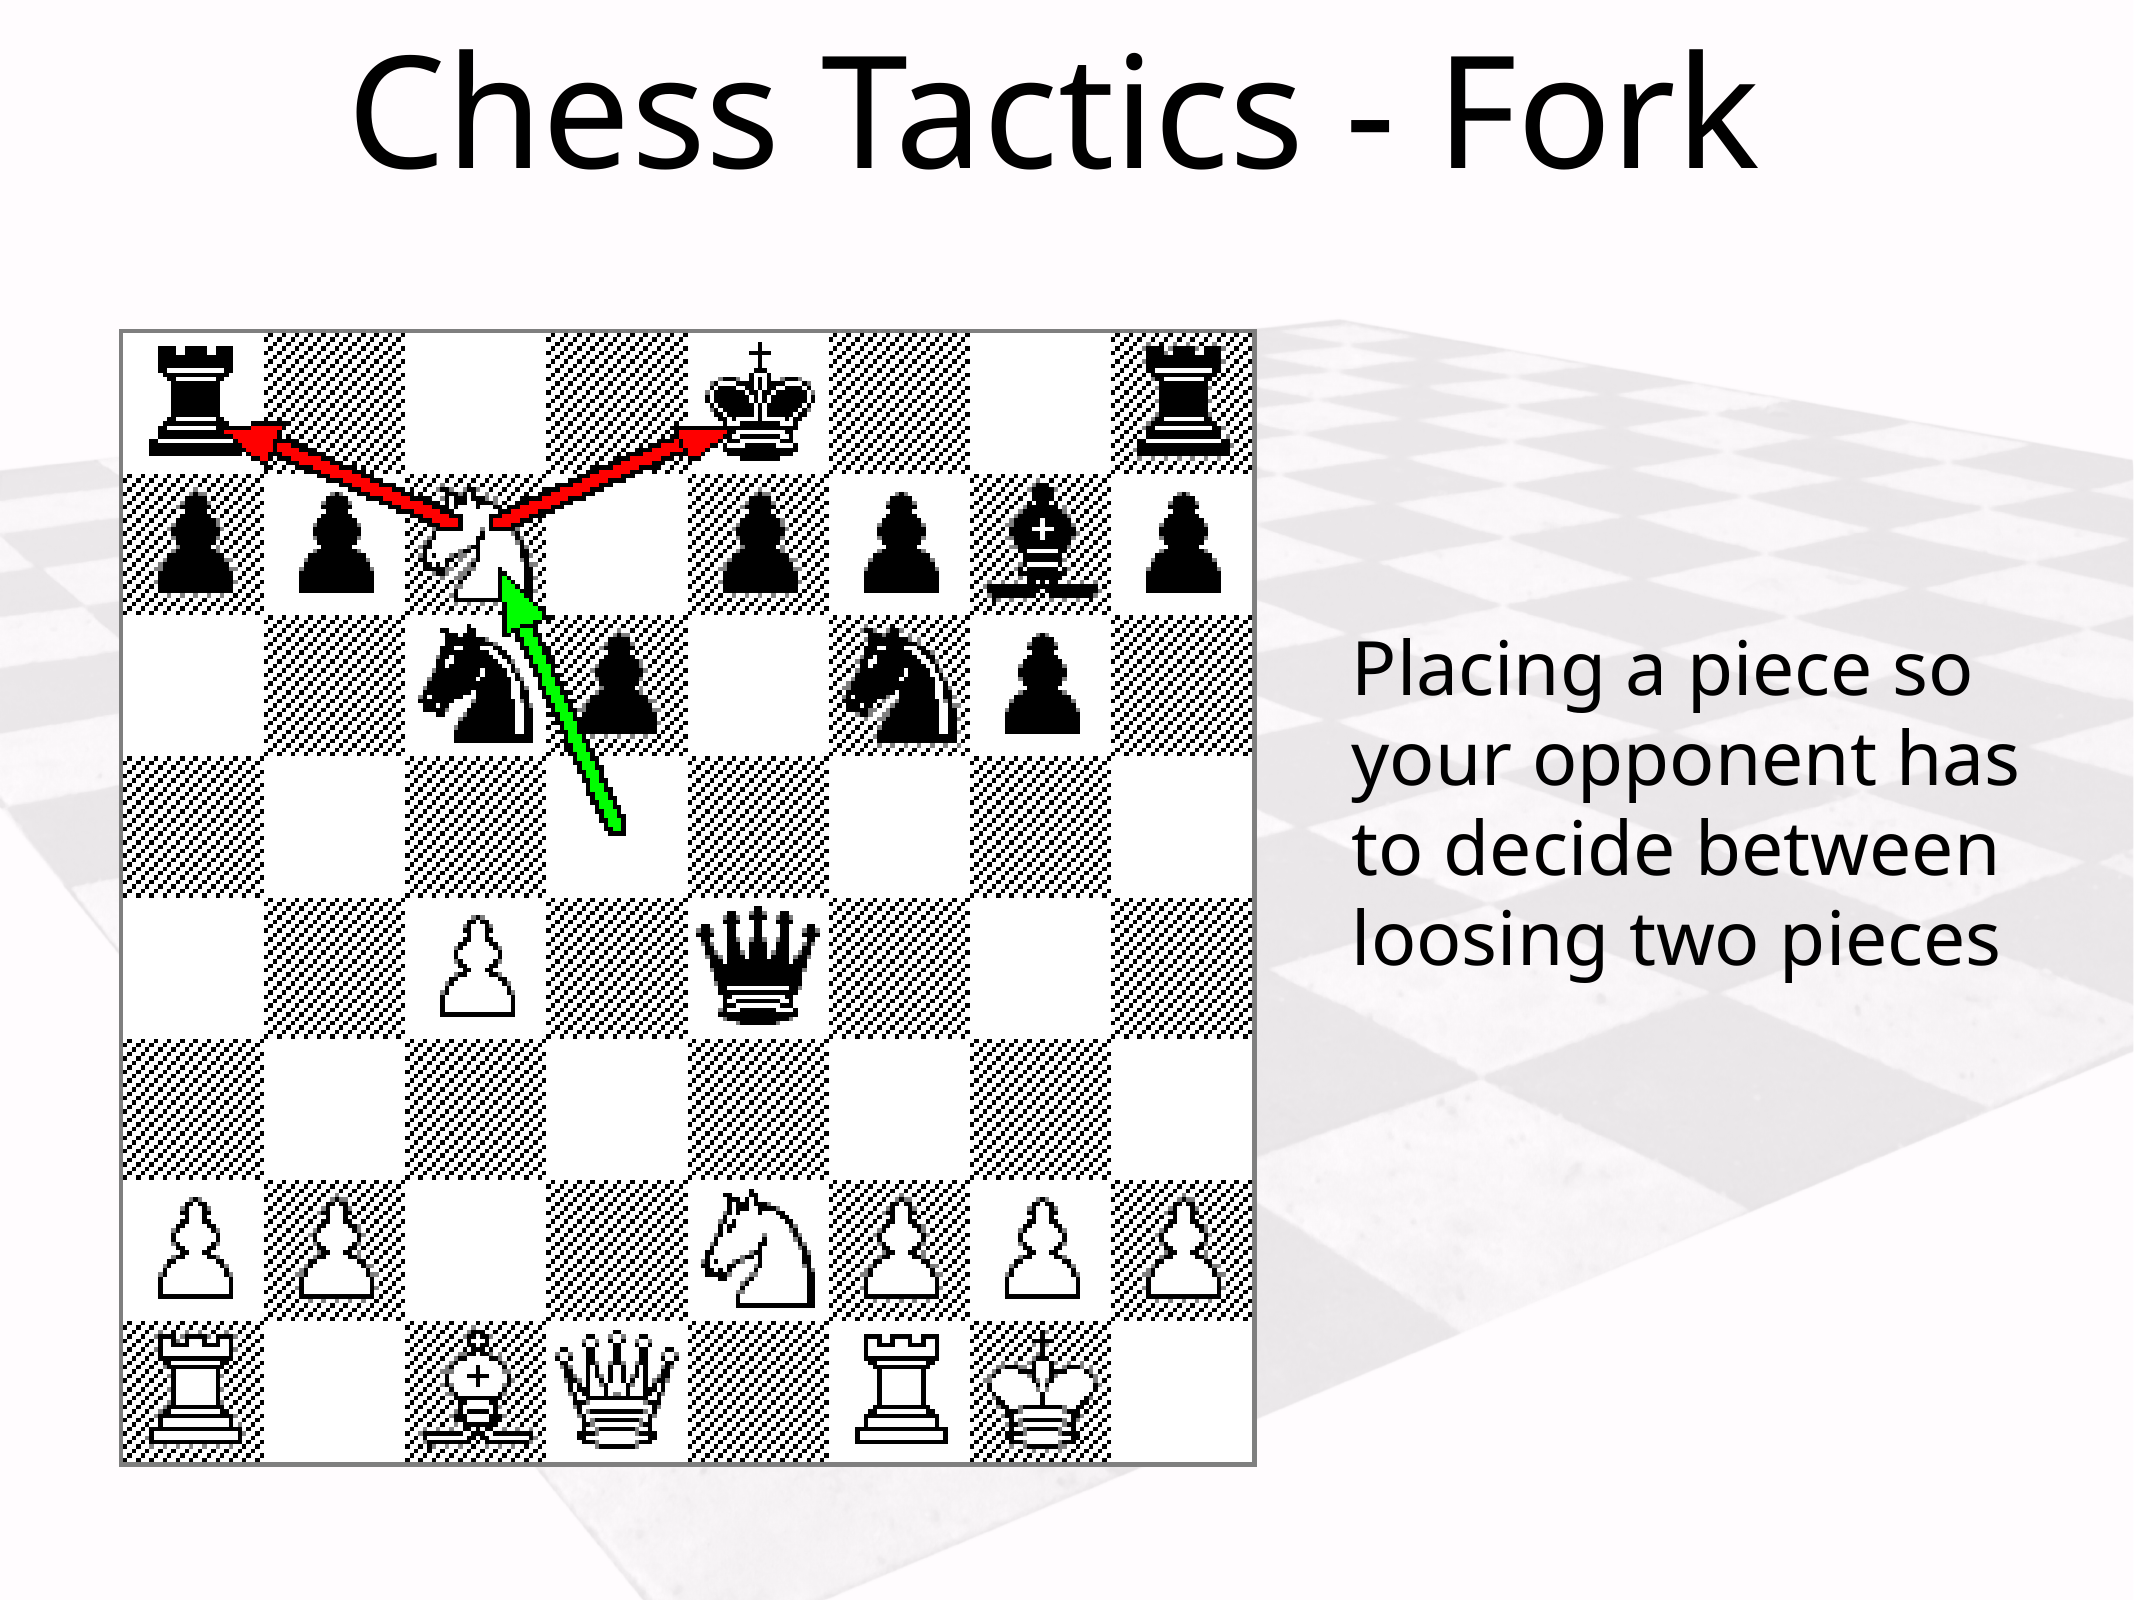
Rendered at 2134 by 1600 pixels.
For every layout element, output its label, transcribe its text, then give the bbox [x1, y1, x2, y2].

title Chess Tactics - Fork [136, 0, 1972, 253]
picture [0, 0, 2134, 1600]
text_box Placing a piece so your opponent has to decide between loosing two pieces [1343, 611, 2030, 989]
